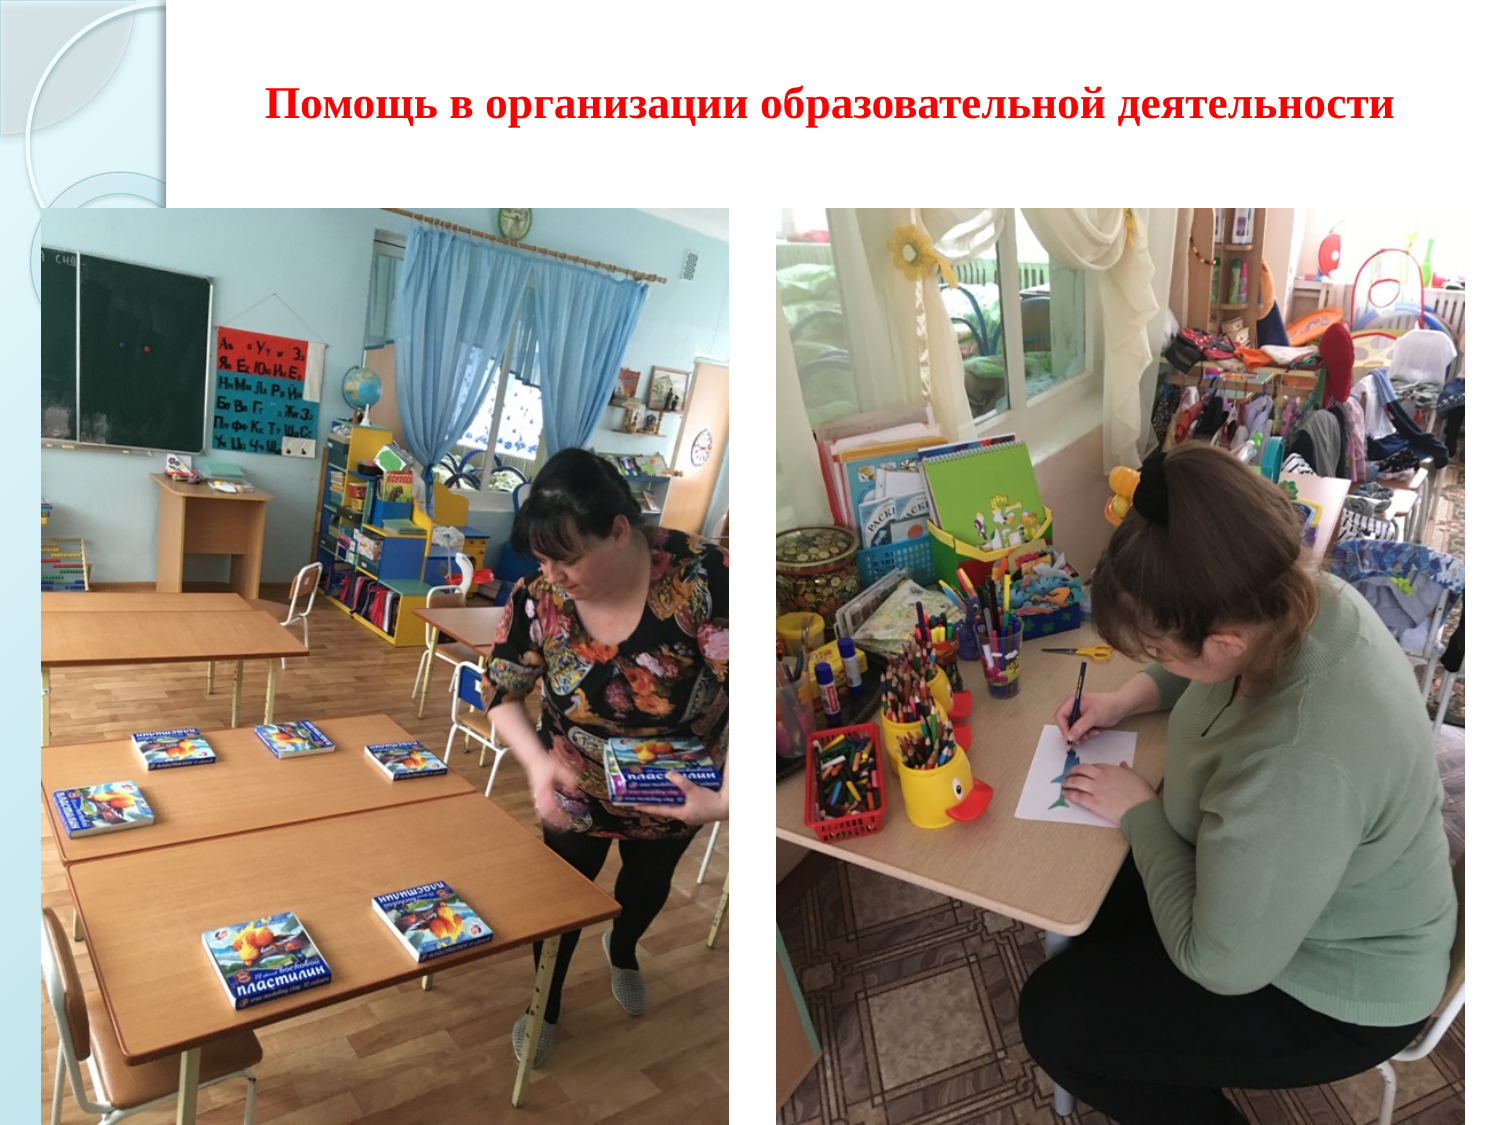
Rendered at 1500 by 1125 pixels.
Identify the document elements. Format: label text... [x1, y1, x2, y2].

picture [40, 207, 730, 1125]
picture [776, 207, 1465, 1125]
title Помощь в организации образовательной деятельности [230, 42, 1442, 159]
